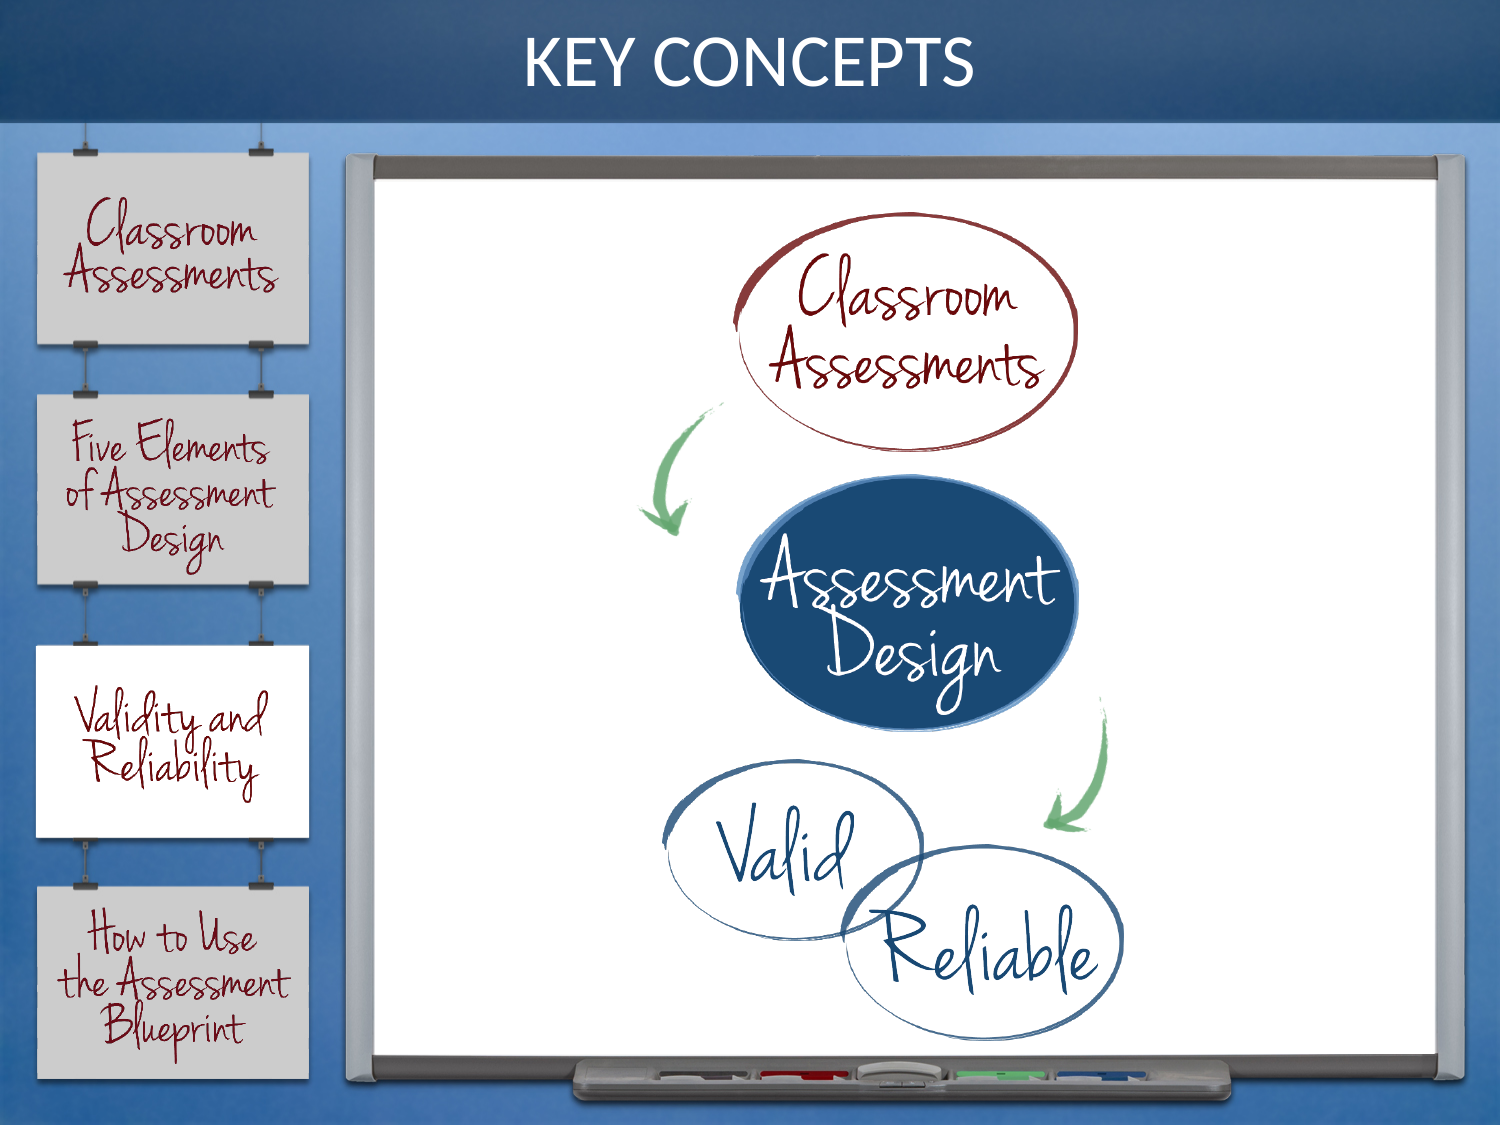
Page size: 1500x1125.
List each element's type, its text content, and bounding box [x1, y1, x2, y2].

title KEY CONCEPTS [0, 1, 1500, 124]
picture [0, 124, 1500, 1125]
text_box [662, 695, 1124, 1041]
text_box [646, 392, 1079, 732]
